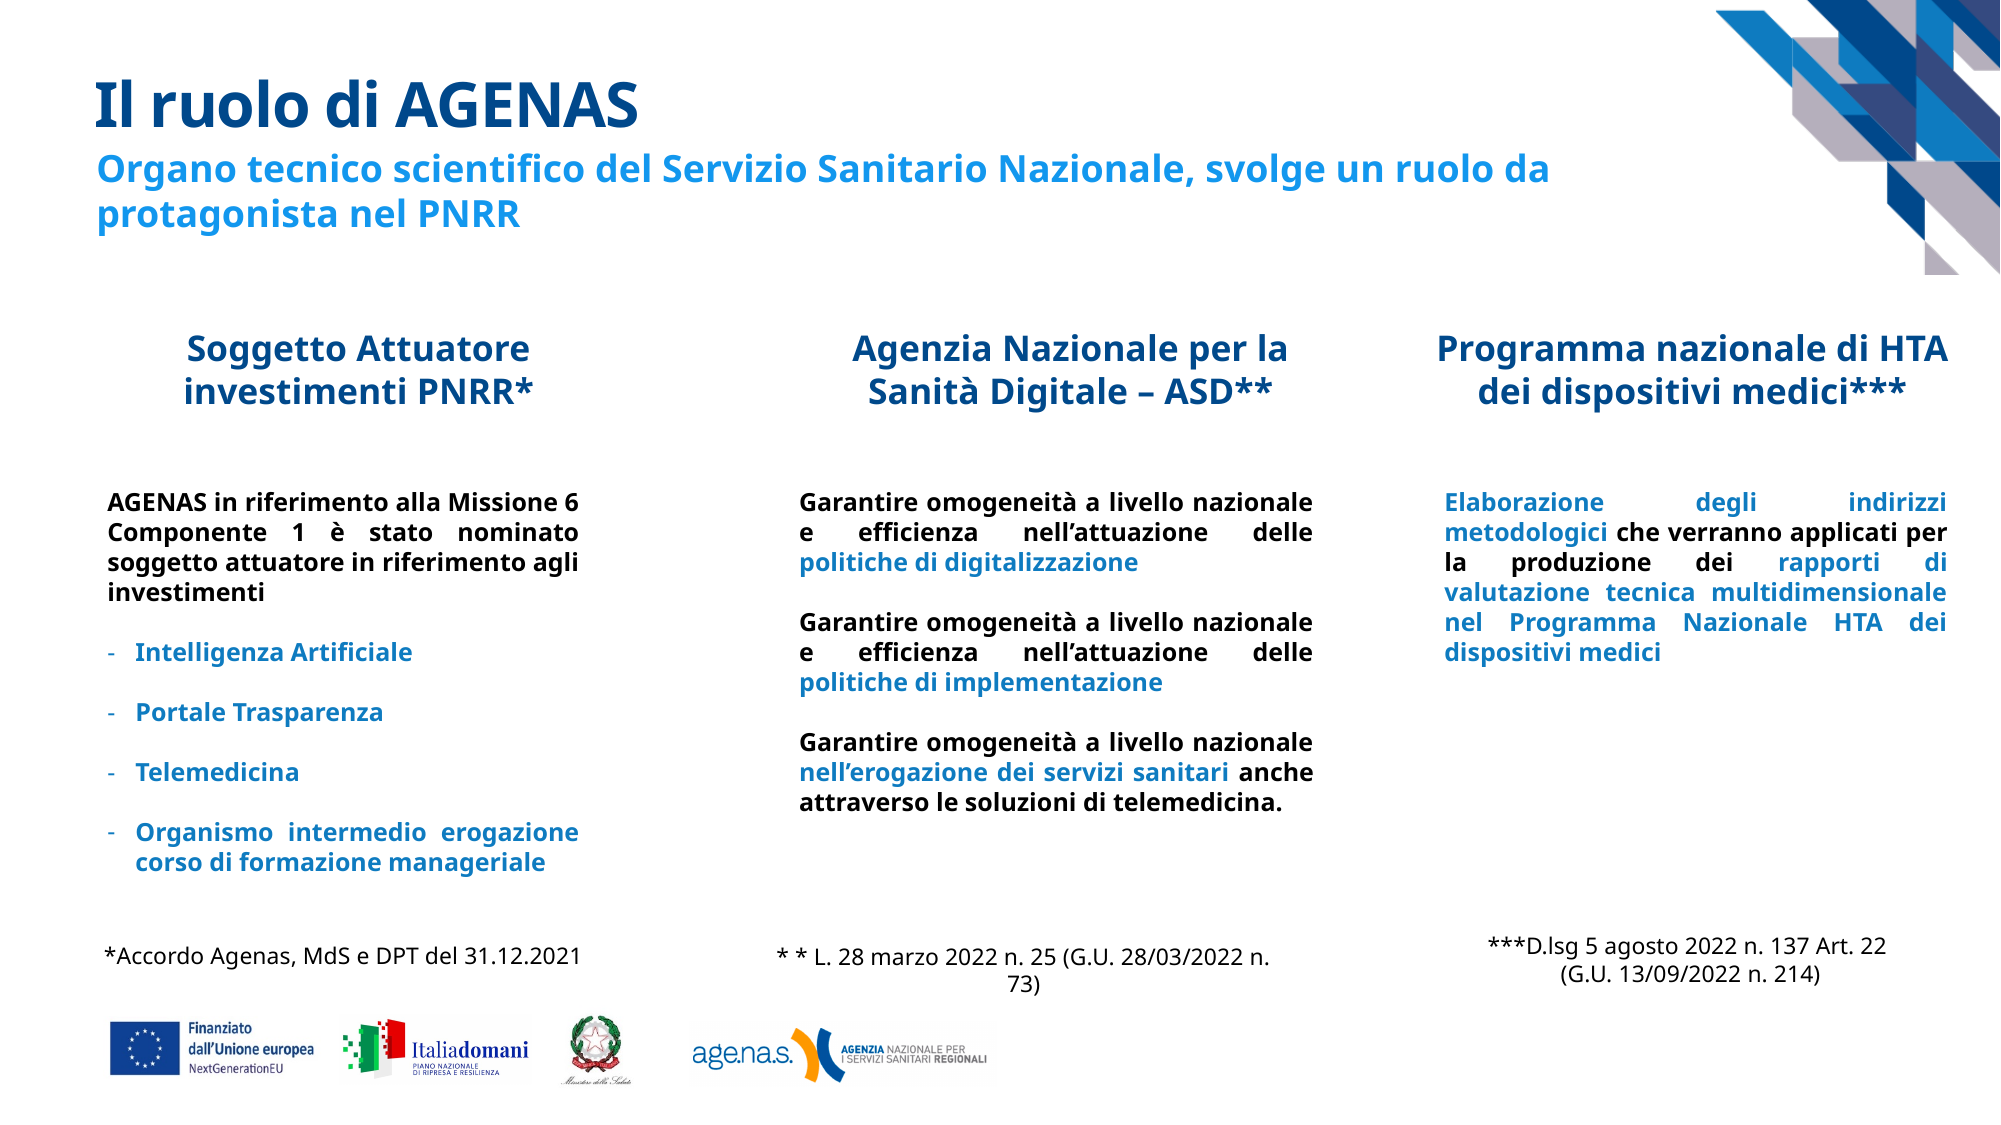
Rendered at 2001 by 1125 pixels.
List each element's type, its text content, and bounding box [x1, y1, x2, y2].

picture [689, 1021, 997, 1087]
text_box *Accordo Agenas, MdS e DPT del 31.12.2021 [71, 878, 616, 977]
text_box ***D.lsg 5 agosto 2022 n. 137 Art. 22 (G.U. 13/09/2022 n. 214) [1418, 924, 1963, 995]
picture [1715, 0, 2000, 274]
text_box Garantire omogeneità a livello nazionale e efficienza nell’attuazione delle politiche di digitalizzazione Garantire omogeneità a livello nazionale e efficienza nell’attuazione delle politiche di implementazione Garantire omogeneità a livello nazionale nell’erogazione dei servizi sanitari anche attraverso le soluzioni di telemedicina. [784, 479, 1329, 824]
text_box Agenzia Nazionale per la Sanità Digitale – ASD** [780, 318, 1361, 419]
picture [339, 1014, 532, 1085]
text_box Il ruolo di AGENAS [79, 65, 1332, 210]
picture [103, 1016, 325, 1082]
text_box Programma nazionale di HTA dei dispositivi medici*** [1411, 318, 1974, 419]
text_box * * L. 28 marzo 2022 n. 25 (G.U. 28/03/2022 n. 73) [751, 935, 1296, 1005]
text_box AGENAS in riferimento alla Missione 6 Componente 1 è stato nominato soggetto attuatore in riferimento agli investimenti Intelligenza Artificiale Portale Trasparenza Telemedicina Organismo intermedio erogazione corso di formazione manageriale [92, 479, 595, 878]
picture [546, 1005, 644, 1104]
text_box Elaborazione degli indirizzi metodologici che verranno applicati per la produzione dei rapporti di valutazione tecnica multidimensionale nel Programma Nazionale HTA dei dispositivi medici [1429, 479, 1963, 704]
text_box Soggetto Attuatore investimenti PNRR* [68, 318, 650, 419]
text_box Organo tecnico scientifico del Servizio Sanitario Nazionale, svolge un ruolo da protagonista nel PNRR [81, 137, 1715, 243]
